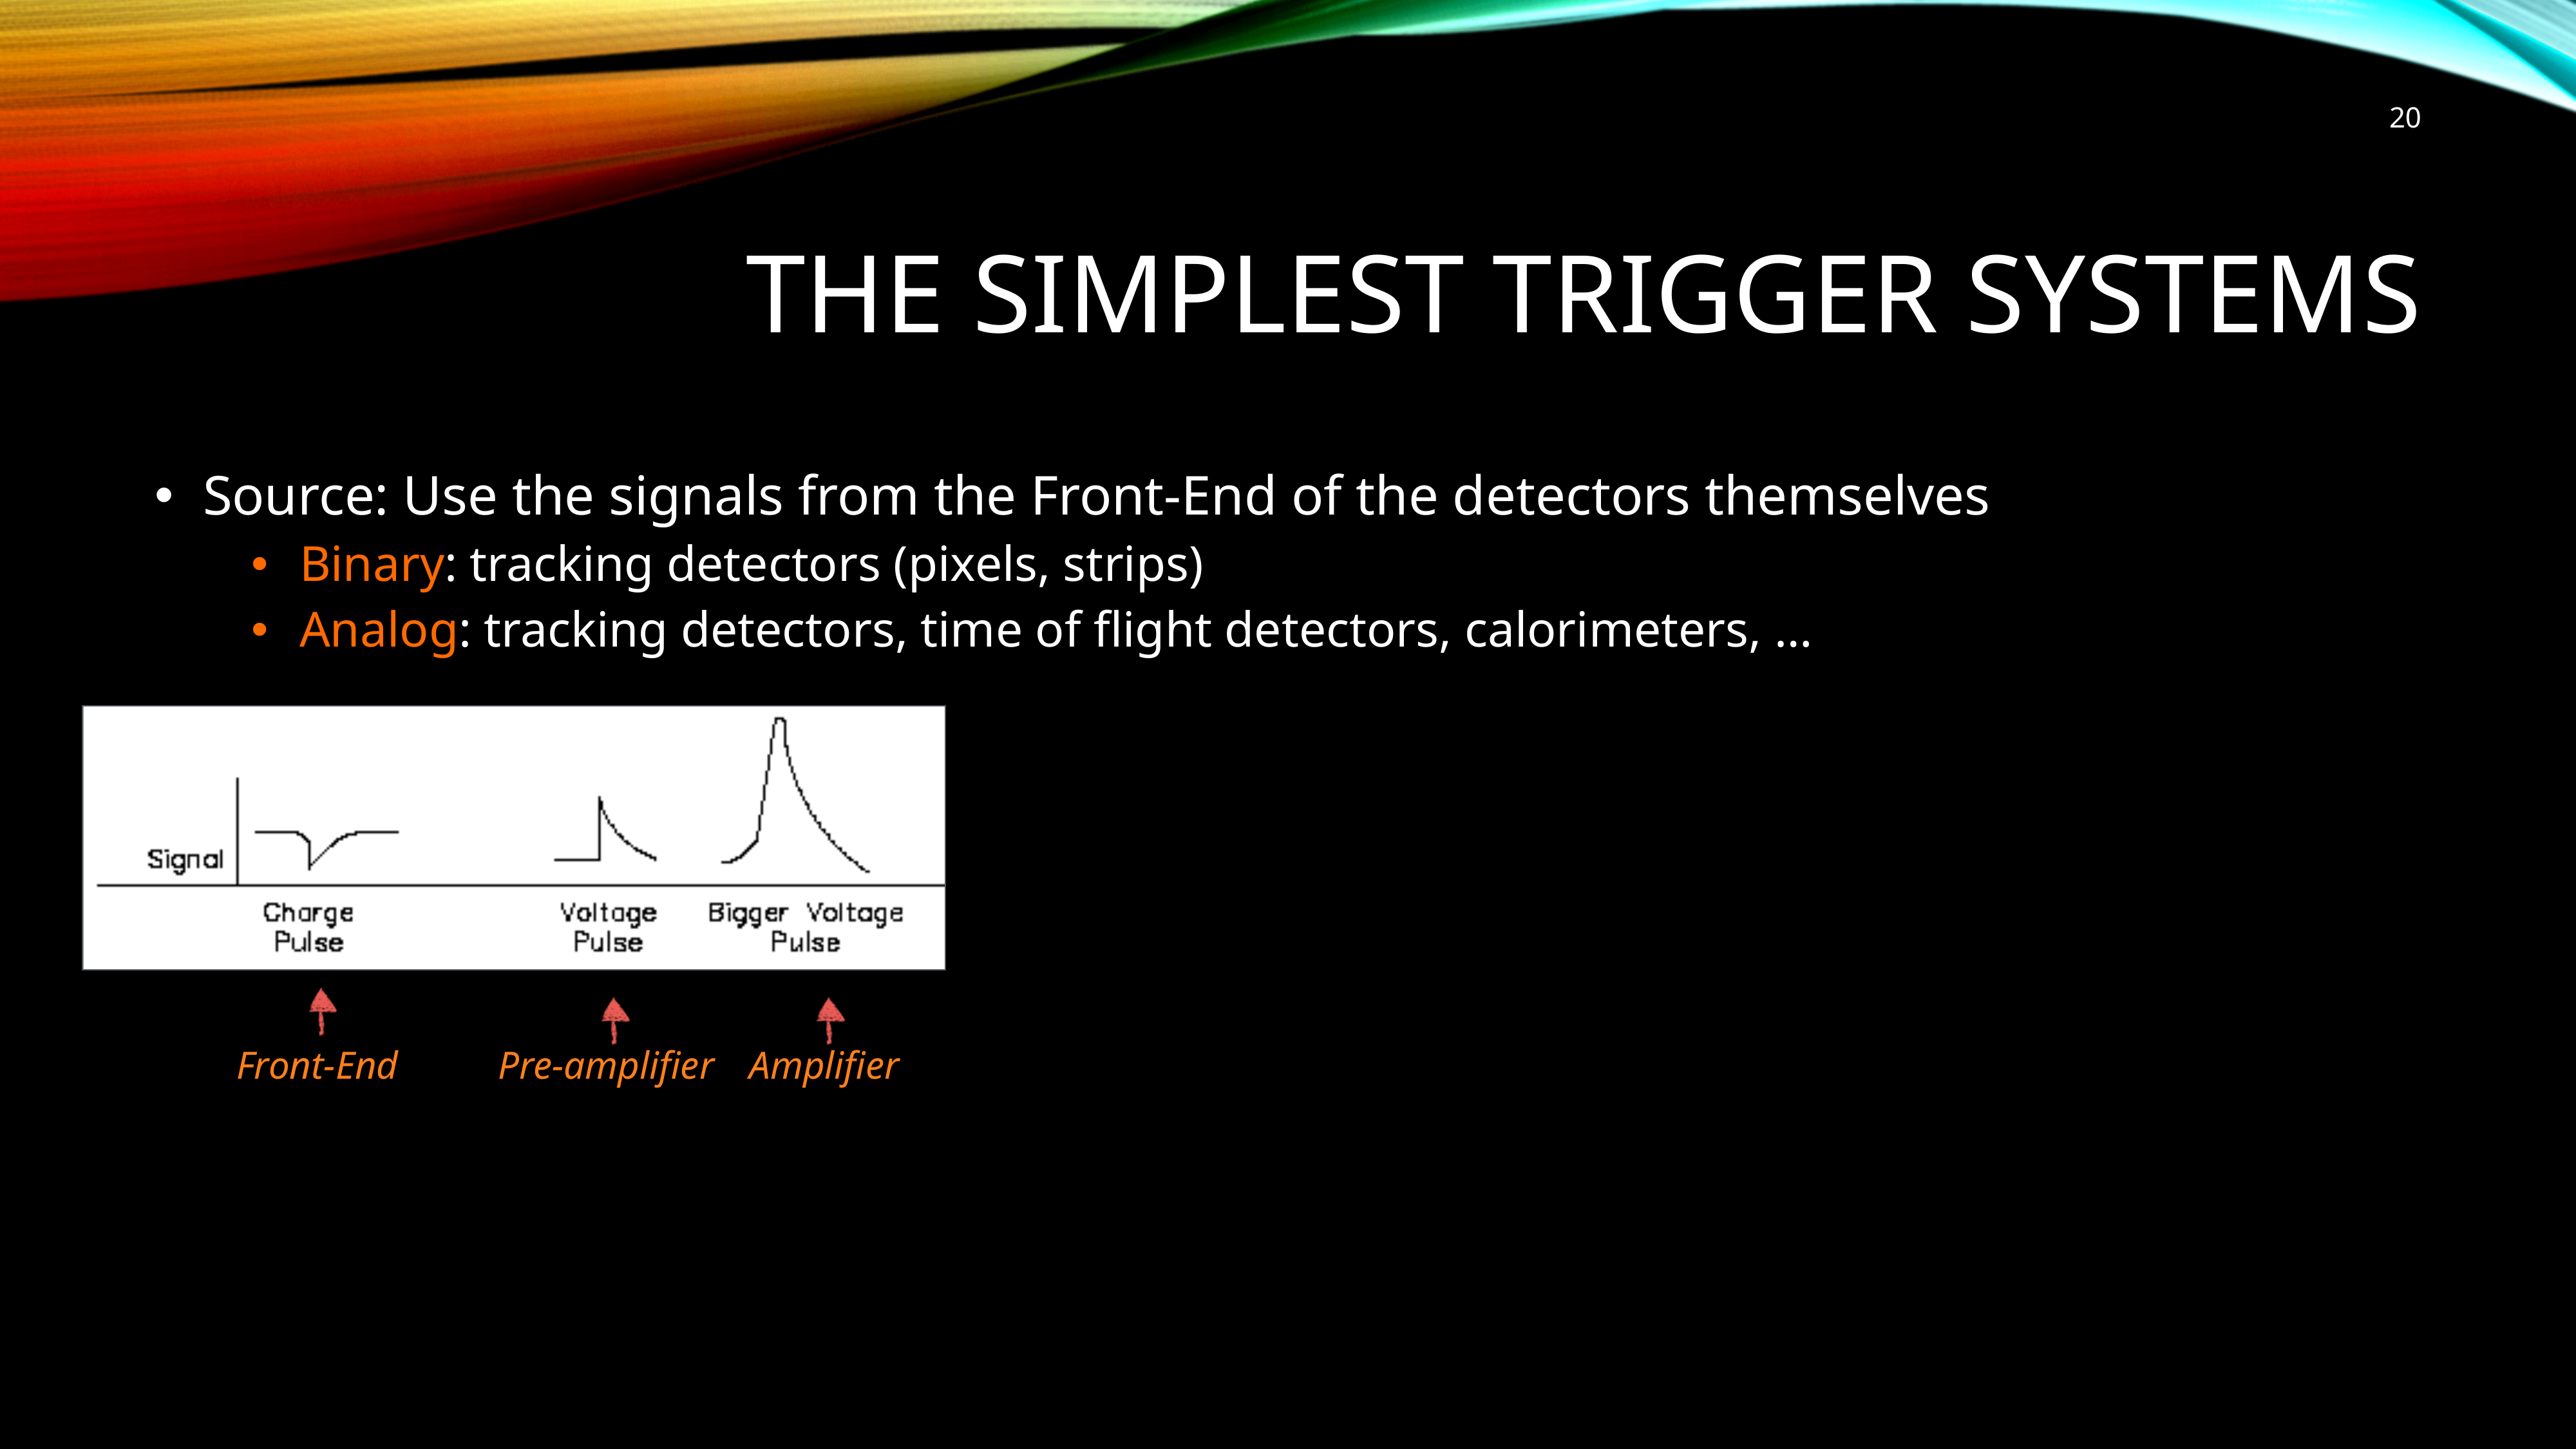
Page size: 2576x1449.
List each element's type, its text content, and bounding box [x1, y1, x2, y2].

title The simplest trigger systems [612, 161, 2431, 435]
slide_number 20 [1851, 80, 2431, 158]
list Source: Use the signals from the Front-End of the detectors themselves Binary: tracking detectors (pixels, strips) Analog: tracking detectors, time of flight detectors, calorimeters, … [145, 464, 2431, 1314]
picture [0, 0, 2576, 305]
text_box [83, 706, 945, 1097]
